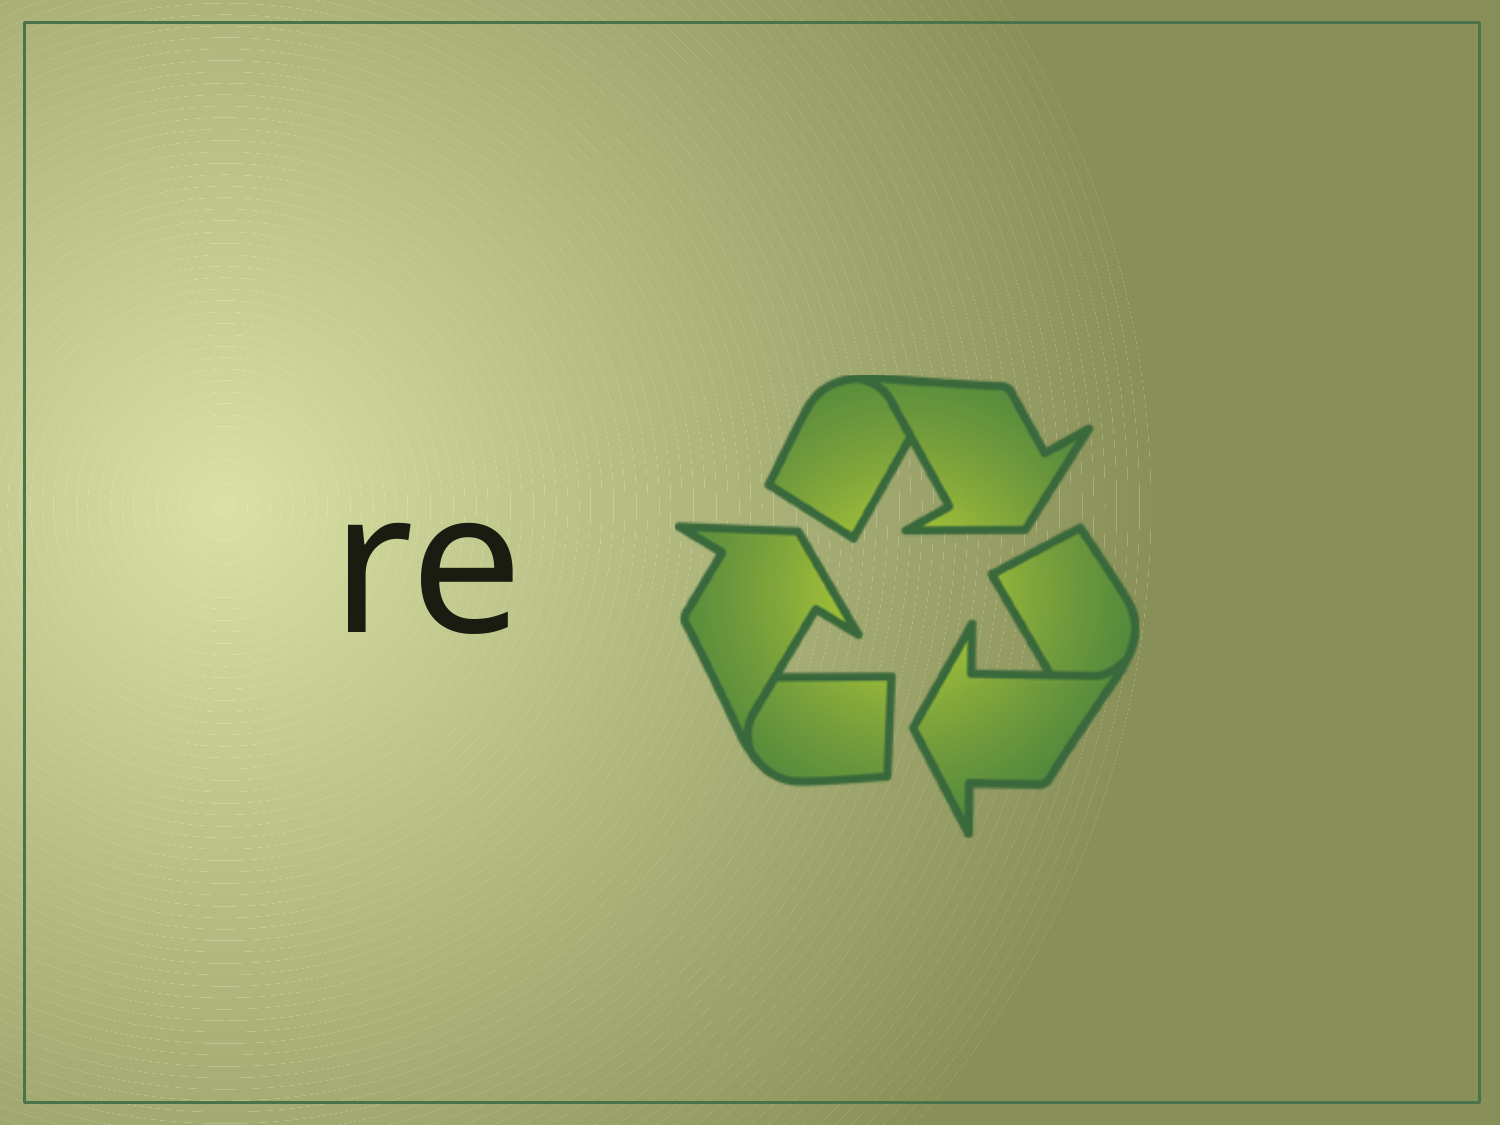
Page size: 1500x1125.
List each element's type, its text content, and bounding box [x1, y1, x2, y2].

list re [212, 425, 638, 738]
picture [674, 374, 1140, 838]
